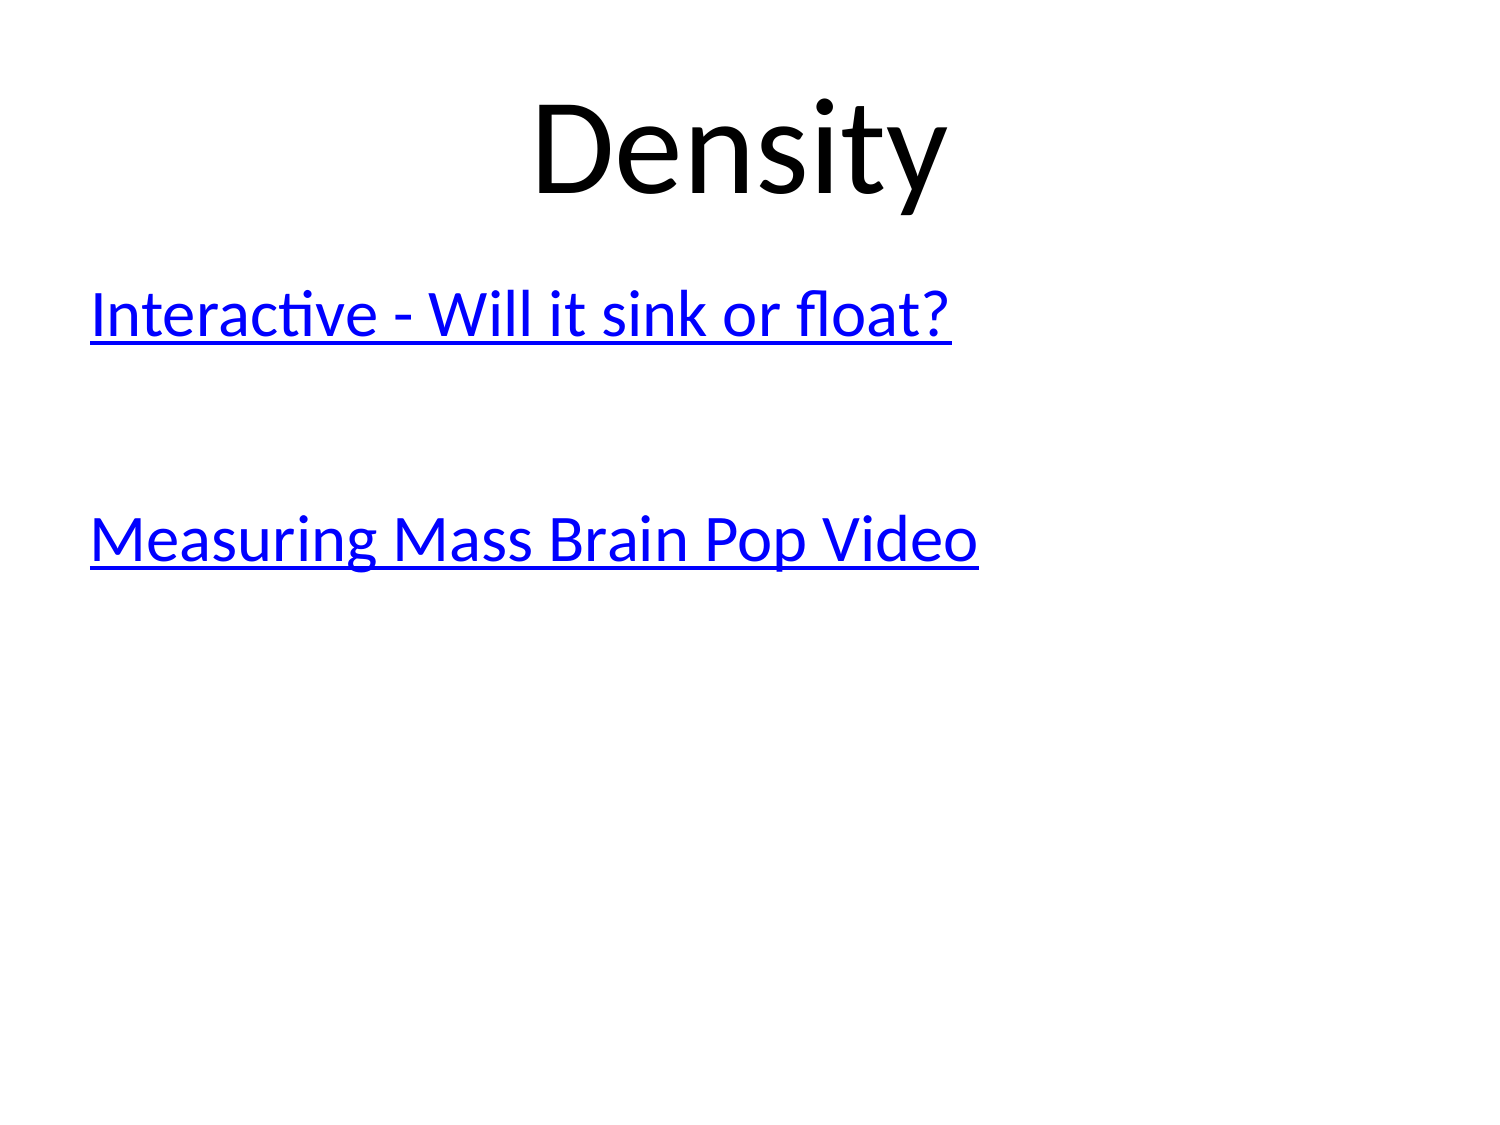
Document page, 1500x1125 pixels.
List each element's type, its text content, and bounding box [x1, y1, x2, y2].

list Interactive - Will it sink or float? [75, 262, 1450, 1005]
text_box Measuring Mass Brain Pop Video [75, 487, 1250, 583]
title Density [75, 45, 1425, 233]
